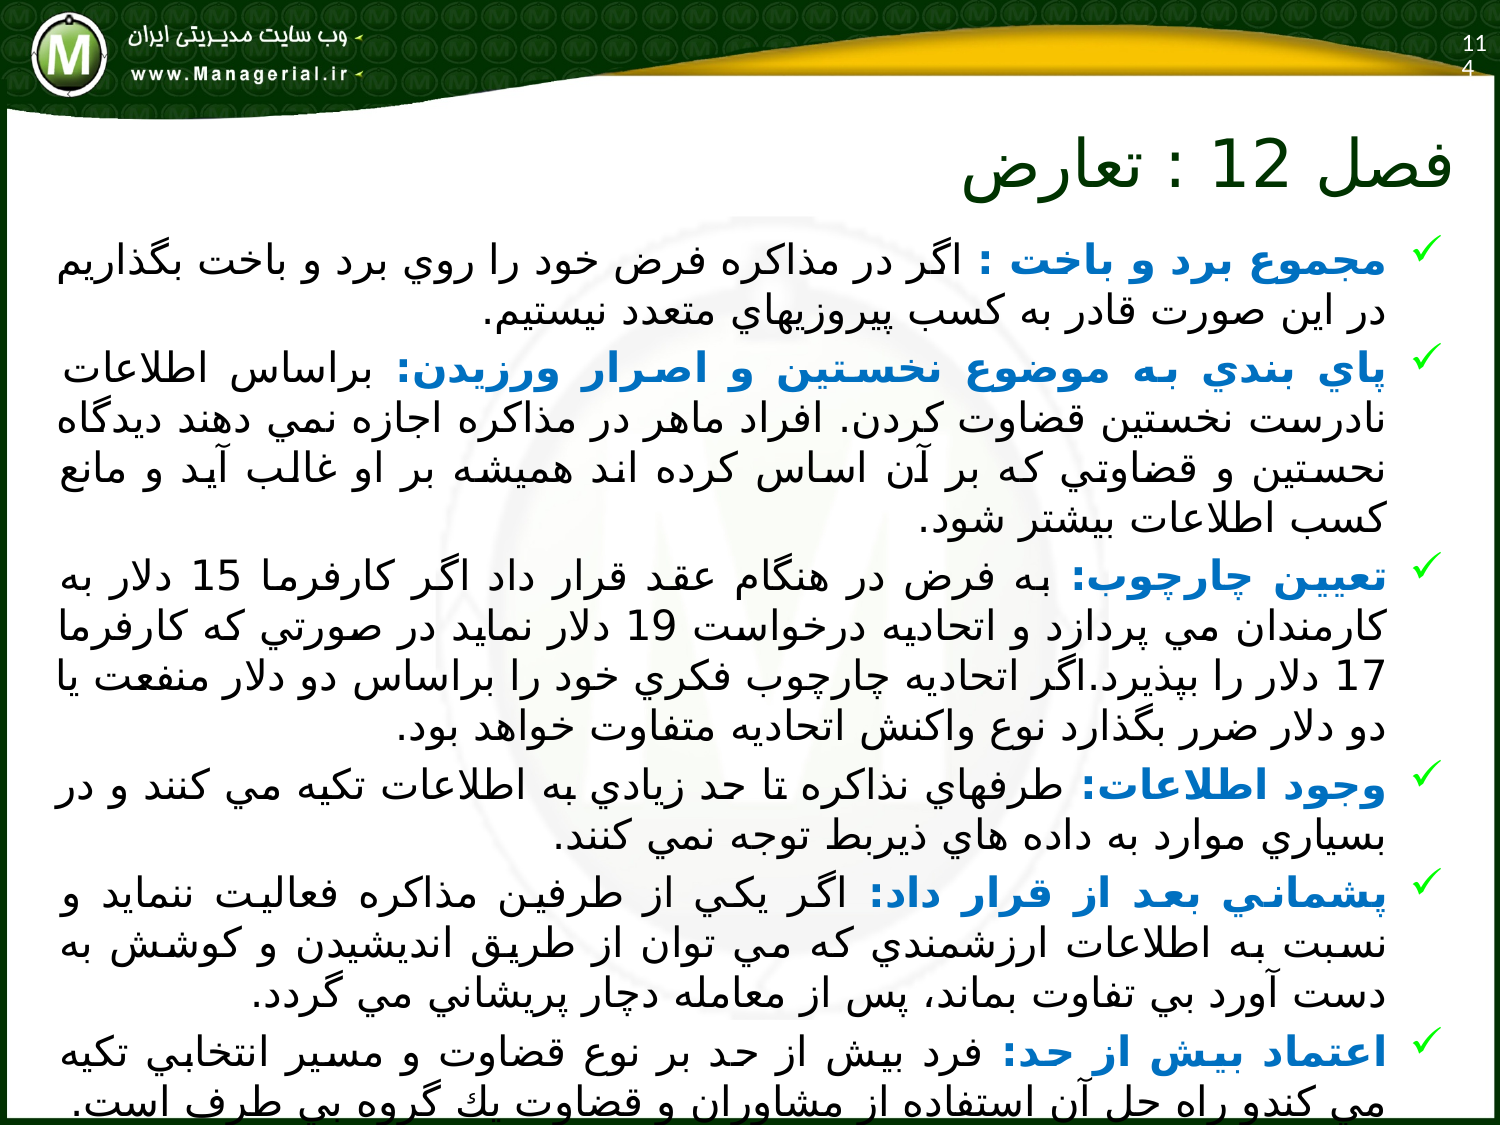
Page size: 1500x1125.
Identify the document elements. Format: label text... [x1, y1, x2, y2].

slide_number 114 [1446, 19, 1500, 86]
title فصل 12 : تعارض [371, 113, 1471, 197]
picture [0, 0, 1500, 1125]
list مجموع برد و باخت : اگر در مذاكره فرض خود را روي برد و باخت بگذاريم در اين صورت قادر به كسب پيروزيهاي متعدد نيستيم. پاي بندي به موضوع نخستين و اصرار ورزيدن: براساس اطلاعات نادرست نخستين قضاوت كردن. افراد ماهر در مذاكره اجازه نمي دهند ديدگاه نحستين و قضاوتي كه بر آن اساس كرده اند هميشه بر او غالب آيد و مانع كسب اطلاعات بيشتر شود. تعيين چارچوب: به فرض در هنگام عقد قرار داد اگر كارفرما 15 دلار به كارمندان مي پردازد و اتحاديه درخواست 19 دلار نمايد در صورتي كه كارفرما 17 دلار را بپذيرد.اگر اتحاديه چارچوب فكري خود را براساس دو دلار منفعت يا دو دلار ضرر بگذارد نوع واكنش اتحاديه متفاوت خواهد بود. وجود اطلاعات: طرفهاي نذاكره تا حد زيادي به اطلاعات تكيه مي كنند و در بسياري موارد به داده هاي ذيربط توجه نمي كنند. پشماني بعد از قرار داد: اگر يكي از طرفين مذاكره فعاليت ننمايد و نسبت به اطلاعات ارزشمندي كه مي توان از طريق انديشيدن و كوشش به دست آورد بي تفاوت بماند، پس از معامله دچار پريشاني مي گردد. اعتماد بيش از حد: فرد بيش از حد بر نوع قضاوت و مسير انتخابي تكيه مي كندو راه حل آن استفاده از مشاوران و قضاوت يك گروه بي طرف است. [41, 224, 1459, 1088]
